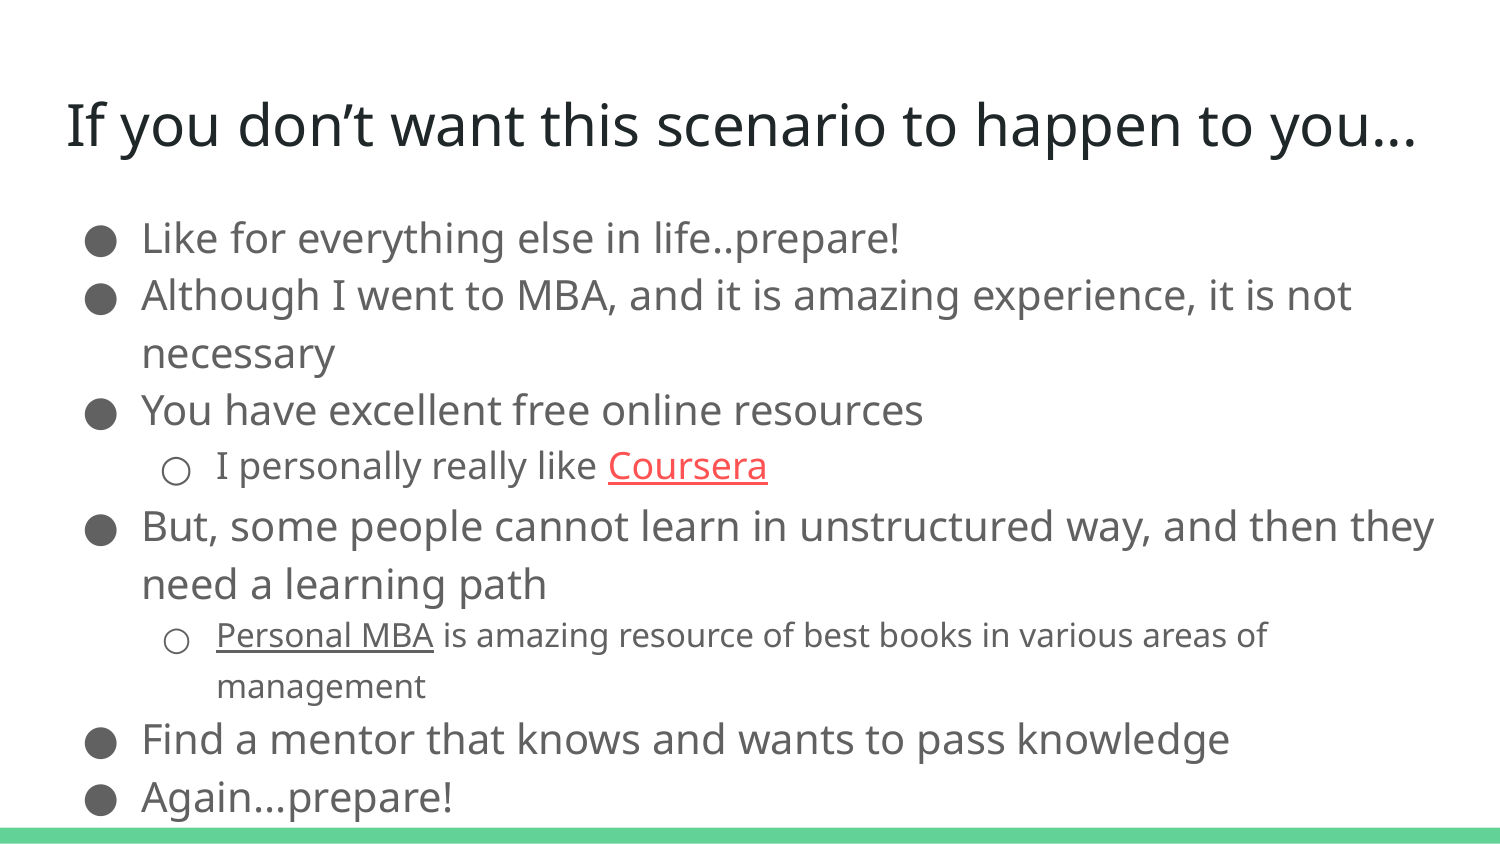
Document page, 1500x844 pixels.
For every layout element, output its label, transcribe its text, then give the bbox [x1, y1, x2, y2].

title If you don’t want this scenario to happen to you... [51, 72, 1449, 167]
list Like for everything else in life..prepare! Although I went to MBA, and it is amazing experience, it is not necessary You have excellent free online resources I personally really like Coursera But, some people cannot learn in unstructured way, and then they need a learning path Personal MBA is amazing resource of best books in various areas of management Find a mentor that knows and wants to pass knowledge Again...prepare! [51, 189, 1482, 750]
